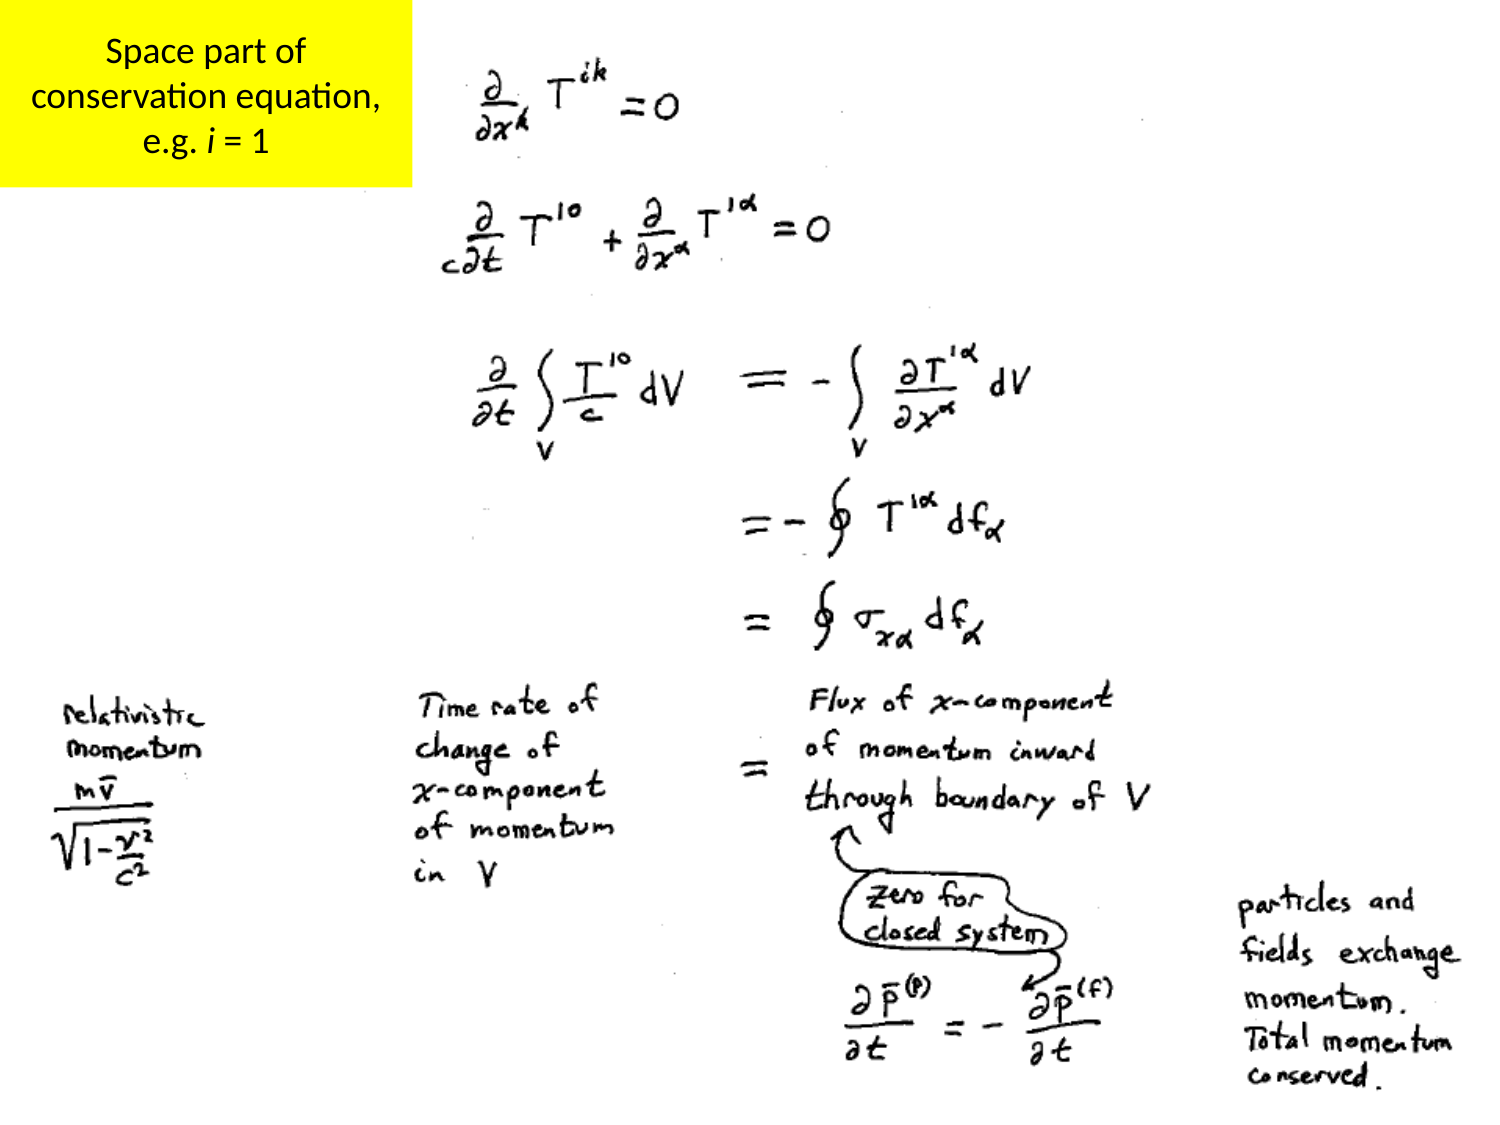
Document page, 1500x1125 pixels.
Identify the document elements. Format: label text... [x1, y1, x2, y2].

picture [1224, 874, 1468, 1096]
picture [37, 687, 210, 895]
title Space part of conservation equation, e.g. i = 1 [0, 0, 413, 188]
picture [327, 52, 1173, 1073]
